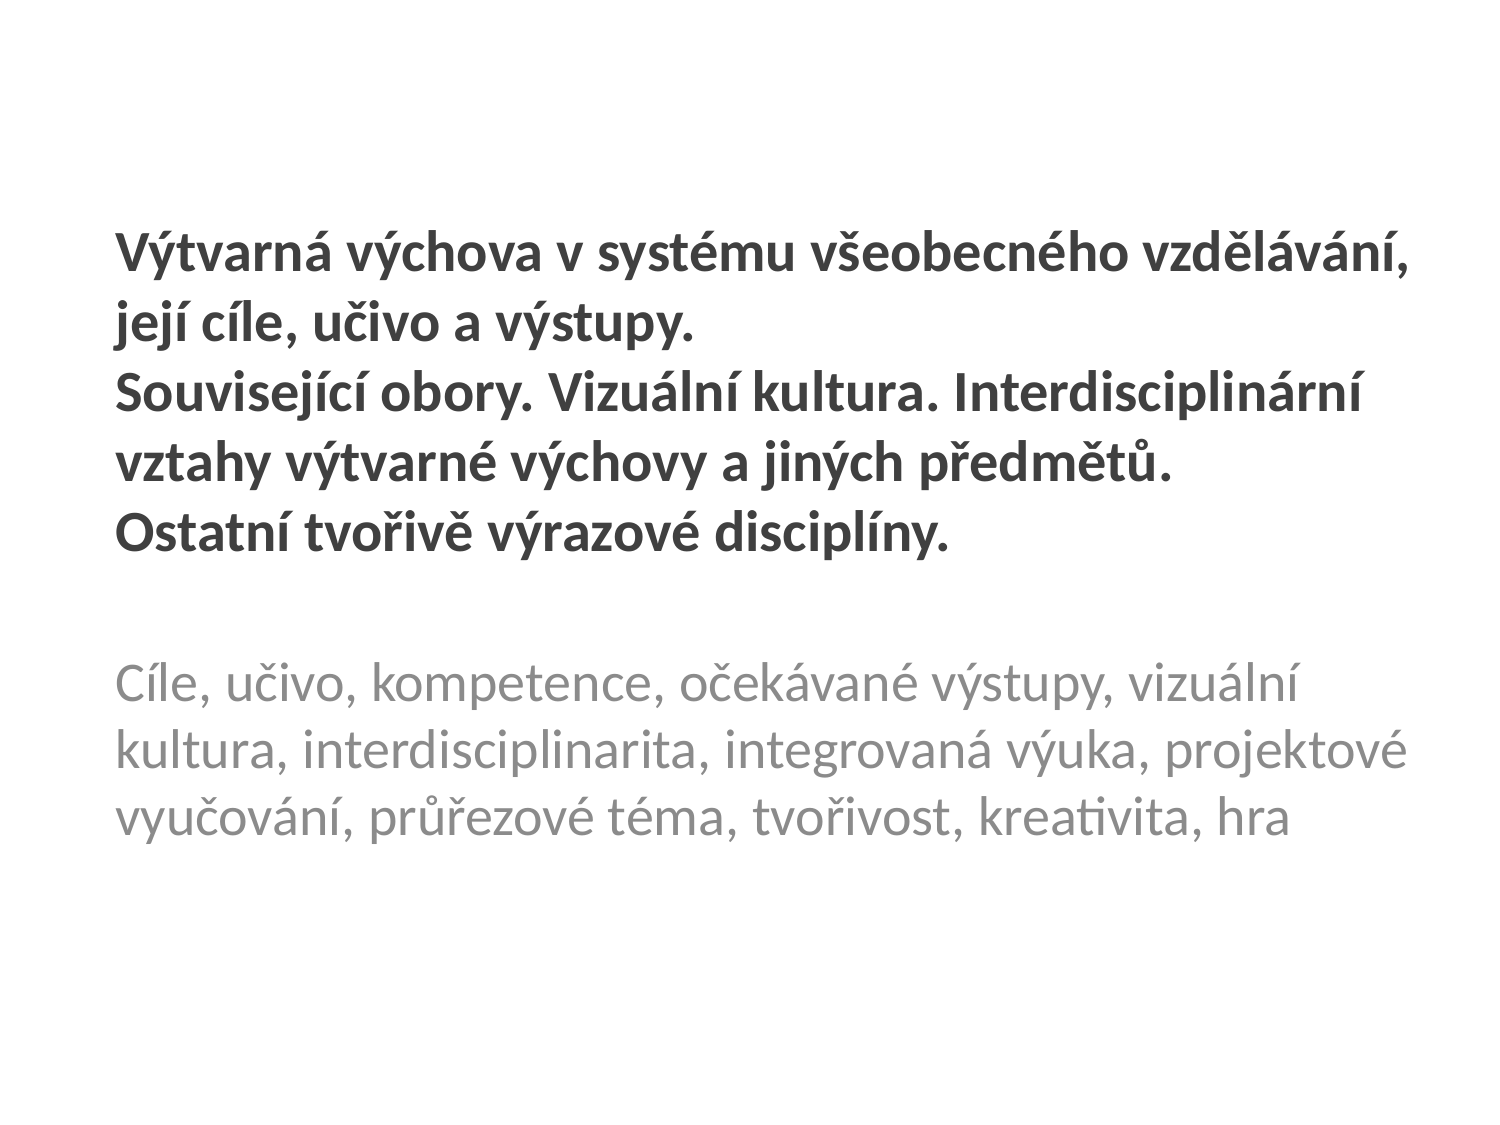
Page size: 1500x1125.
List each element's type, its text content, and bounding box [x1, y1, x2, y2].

subtitle Cíle, učivo, kompetence, očekávané výstupy, vizuální kultura, interdisciplinarita, integrovaná výuka, projektové vyučování, průřezové téma, tvořivost, kreativita, hra [100, 637, 1459, 925]
title Výtvarná výchova v systému všeobecného vzdělávání, její cíle, učivo a výstupy. Související obory. Vizuální kultura. Interdisciplinární vztahy výtvarné výchovy a jiných předmětů. Ostatní tvořivě výrazové disciplíny. [100, 184, 1459, 637]
